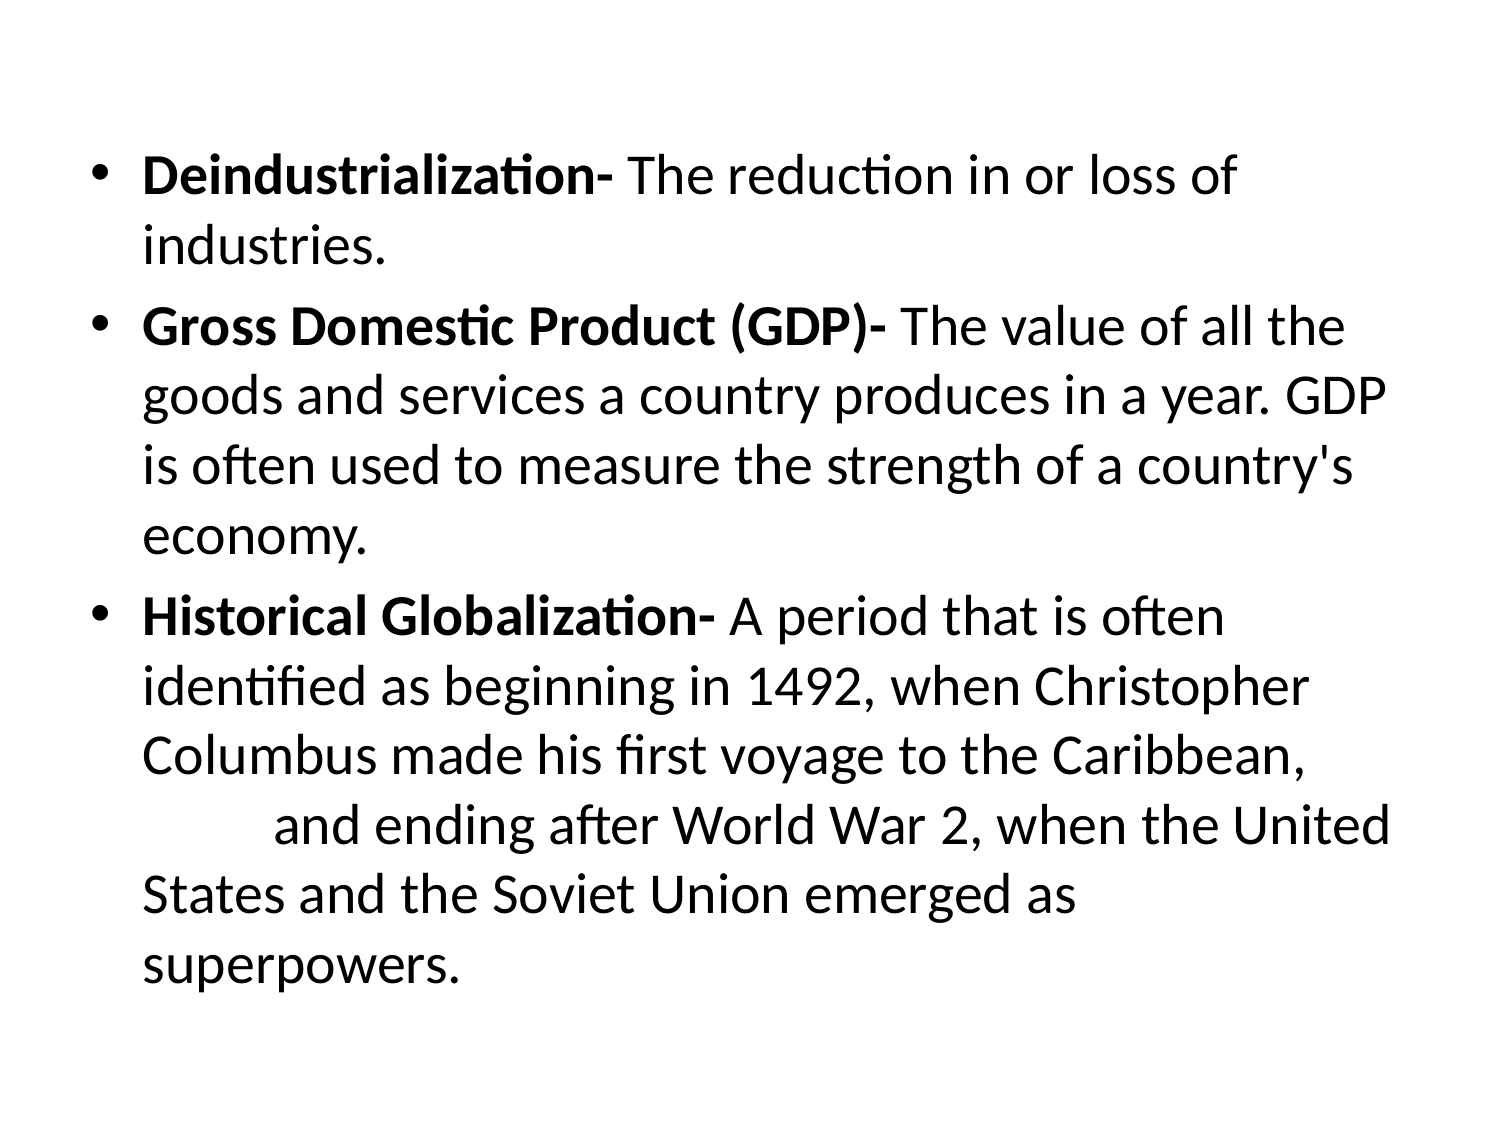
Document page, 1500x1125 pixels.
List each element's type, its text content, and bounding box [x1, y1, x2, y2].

list Deindustrialization- The reduction in or loss of industries. Gross Domestic Product (GDP)- The value of all the goods and services a country produces in a year. GDP is often used to measure the strength of a country's economy. Historical Globalization- A period that is often identified as beginning in 1492, when Christopher Columbus made his first voyage to the Caribbean, and ending after World War 2, when the United States and the Soviet Union emerged as superpowers. [75, 128, 1425, 1005]
